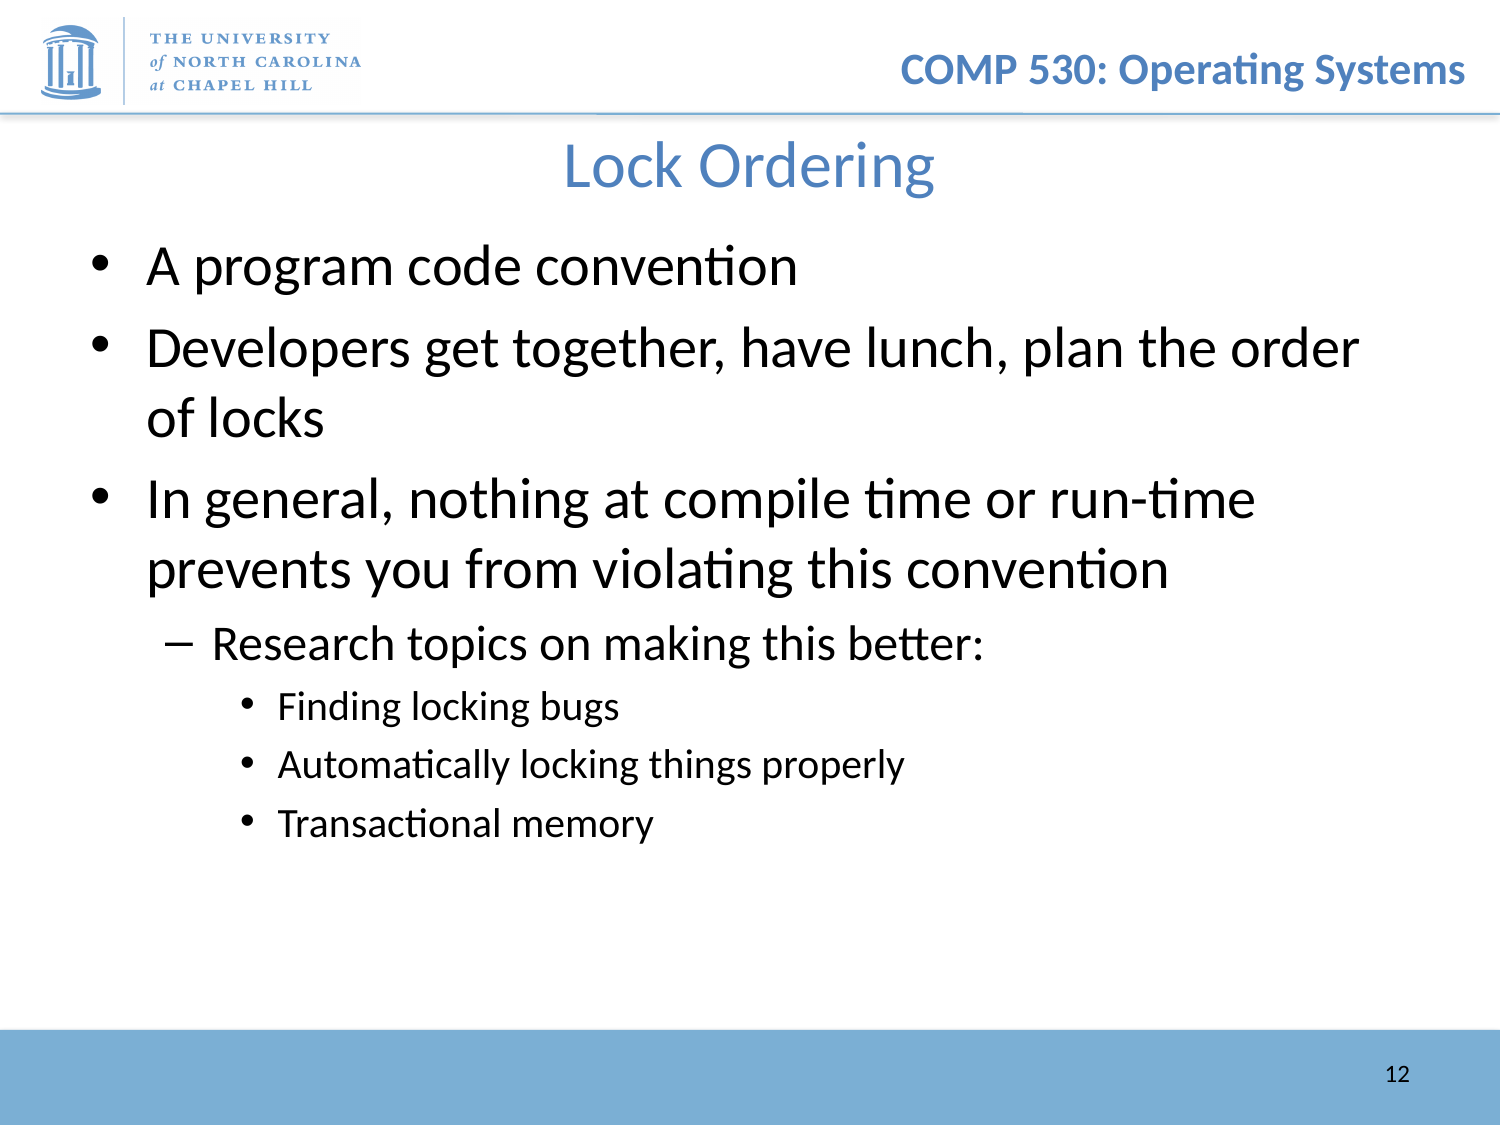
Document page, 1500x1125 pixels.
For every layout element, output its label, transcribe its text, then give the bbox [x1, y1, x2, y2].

slide_number 12 [1074, 1042, 1425, 1103]
list A program code convention Developers get together, have lunch, plan the order of locks In general, nothing at compile time or run-time prevents you from violating this convention Research topics on making this better: Finding locking bugs Automatically locking things properly Transactional memory [75, 219, 1425, 1024]
picture [41, 17, 361, 105]
title Lock Ordering [0, 113, 1500, 209]
